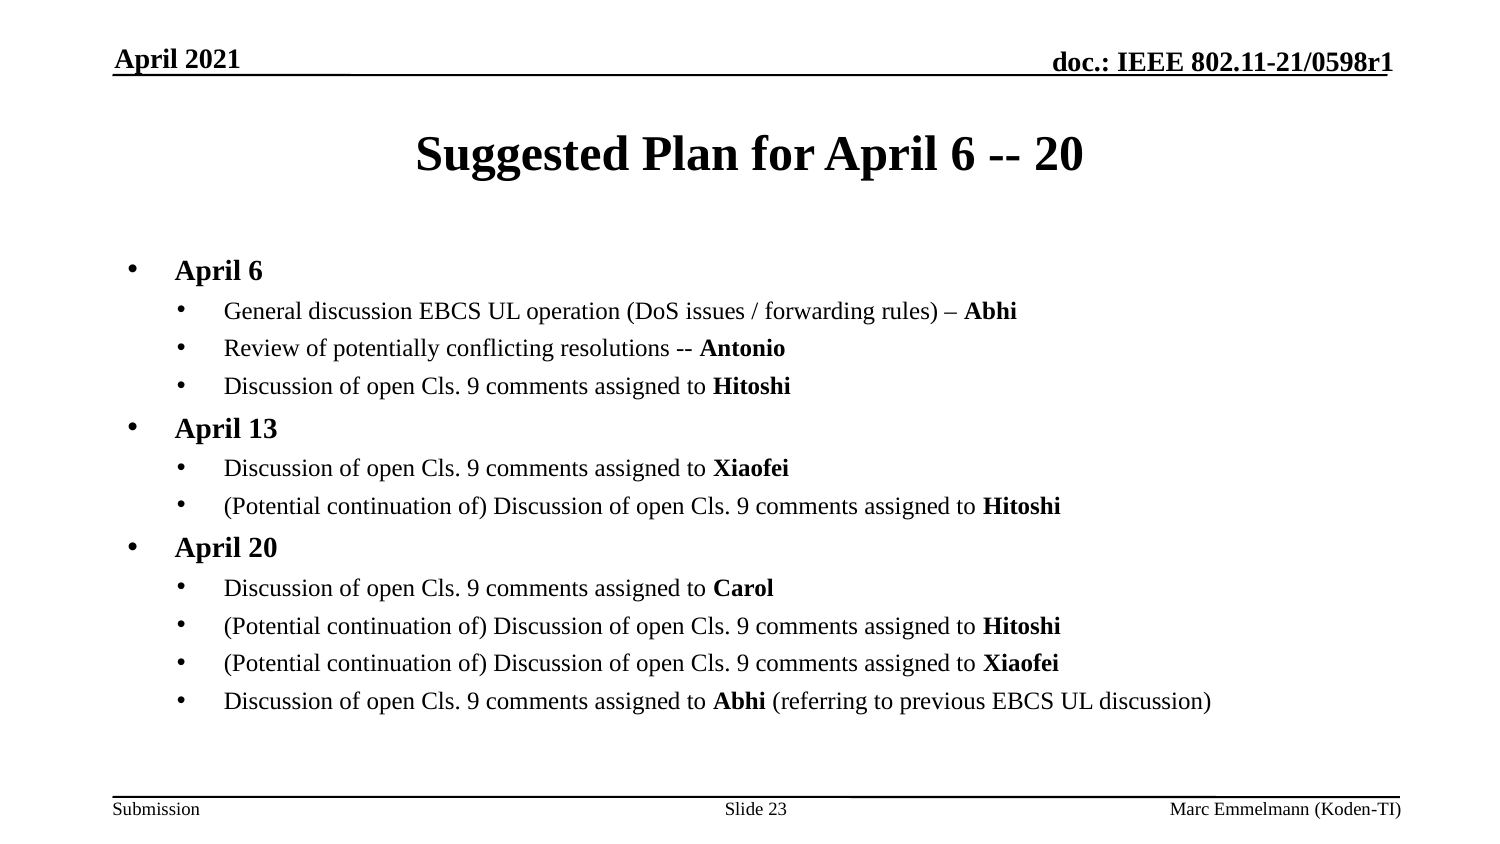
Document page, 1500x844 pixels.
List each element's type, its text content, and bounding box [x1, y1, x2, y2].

footer Marc Emmelmann (Koden-TI) [878, 796, 1402, 820]
title Suggested Plan for April 6 -- 20 [112, 84, 1388, 216]
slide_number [114, 40, 423, 75]
list April 6 General discussion EBCS UL operation (DoS issues / forwarding rules) – Abhi Review of potentially conflicting resolutions -- Antonio Discussion of open Cls. 9 comments assigned to Hitoshi April 13 Discussion of open Cls. 9 comments assigned to Xiaofei (Potential continuation of) Discussion of open Cls. 9 comments assigned to Hitoshi April 20 Discussion of open Cls. 9 comments assigned to Carol (Potential continuation of) Discussion of open Cls. 9 comments assigned to Hitoshi (Potential continuation of) Discussion of open Cls. 9 comments assigned to Xiaofei Discussion of open Cls. 9 comments assigned to Abhi (referring to previous EBCS UL discussion) [112, 243, 1388, 751]
slide_number Slide 23 [712, 796, 800, 842]
